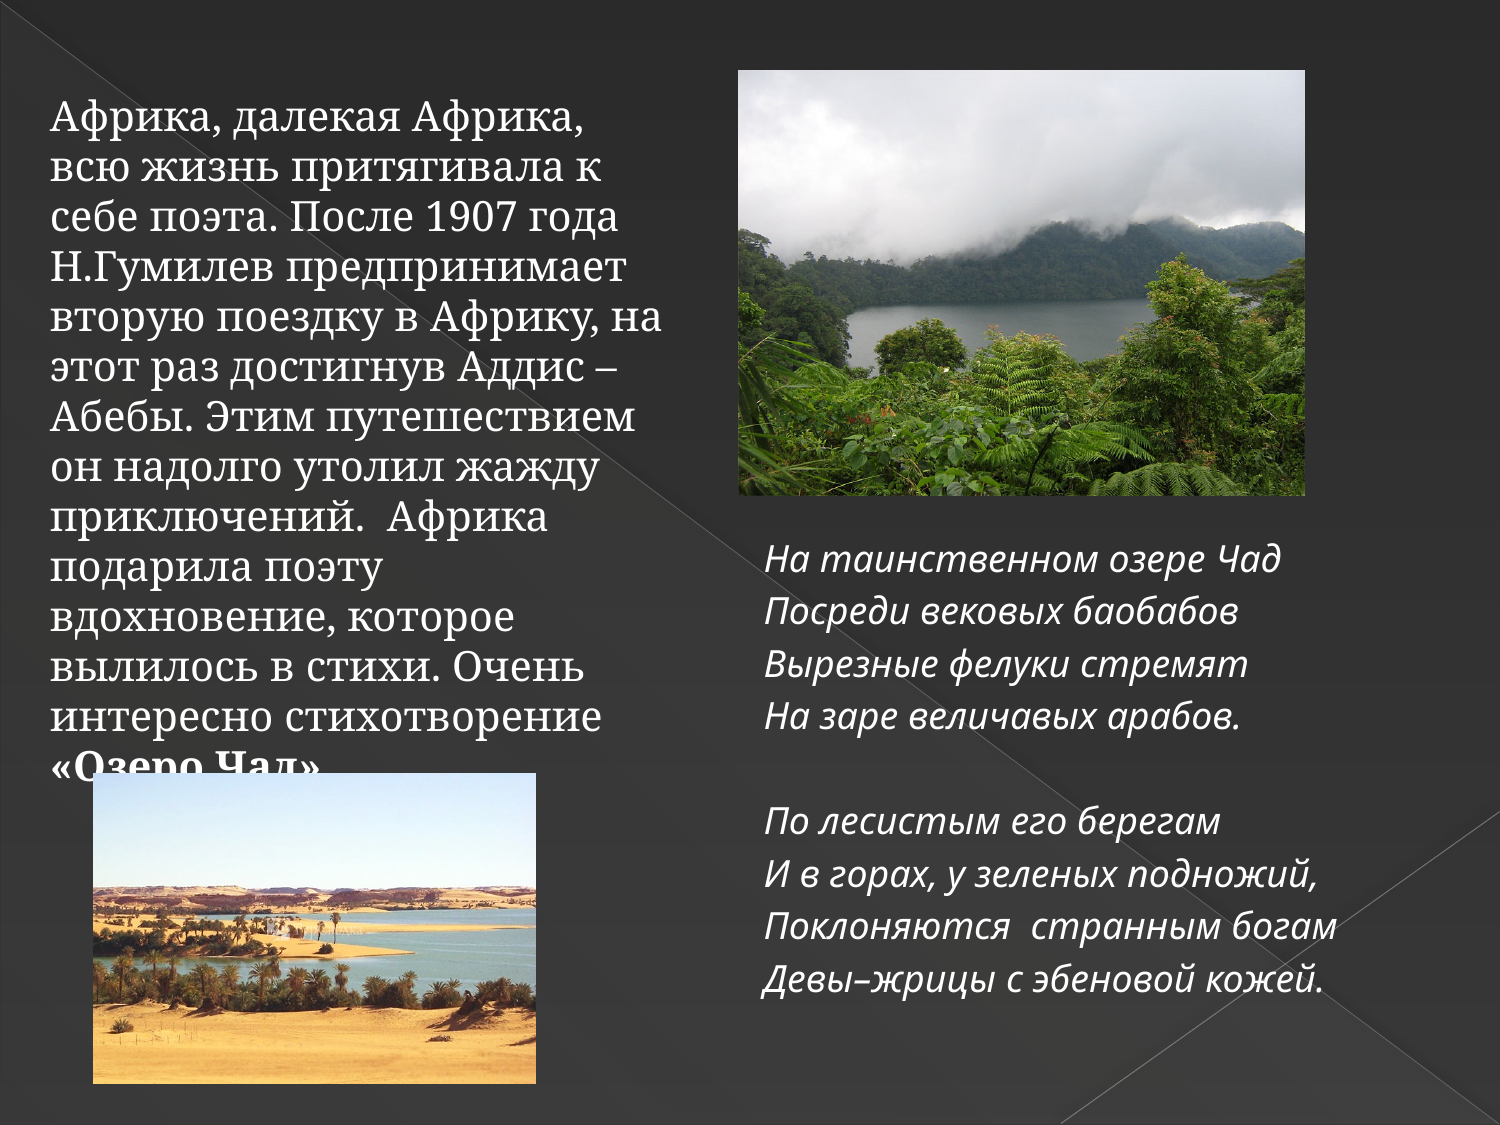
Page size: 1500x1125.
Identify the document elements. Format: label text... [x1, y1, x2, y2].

picture [738, 70, 1305, 496]
text_box Африка, далекая Африка, всю жизнь притягивала к себе поэта. После 1907 года Н.Гумилев предпринимает вторую поездку в Африку, на этот раз достигнув Аддис – Абебы. Этим путешествием он надолго утолил жажду приключений. Африка подарила поэту вдохновение, которое вылилось в стихи. Очень интересно стихотворение «Озеро Чад». [35, 81, 680, 797]
picture [93, 773, 536, 1084]
text_box На таинственном озере Чад Посреди вековых баобабов Вырезные фелуки стремят На заре величавых арабов. По лесистым его берегам И в горах, у зеленых подножий, Поклоняются странным богам Девы–жрицы с эбеновой кожей. [738, 527, 1463, 1079]
